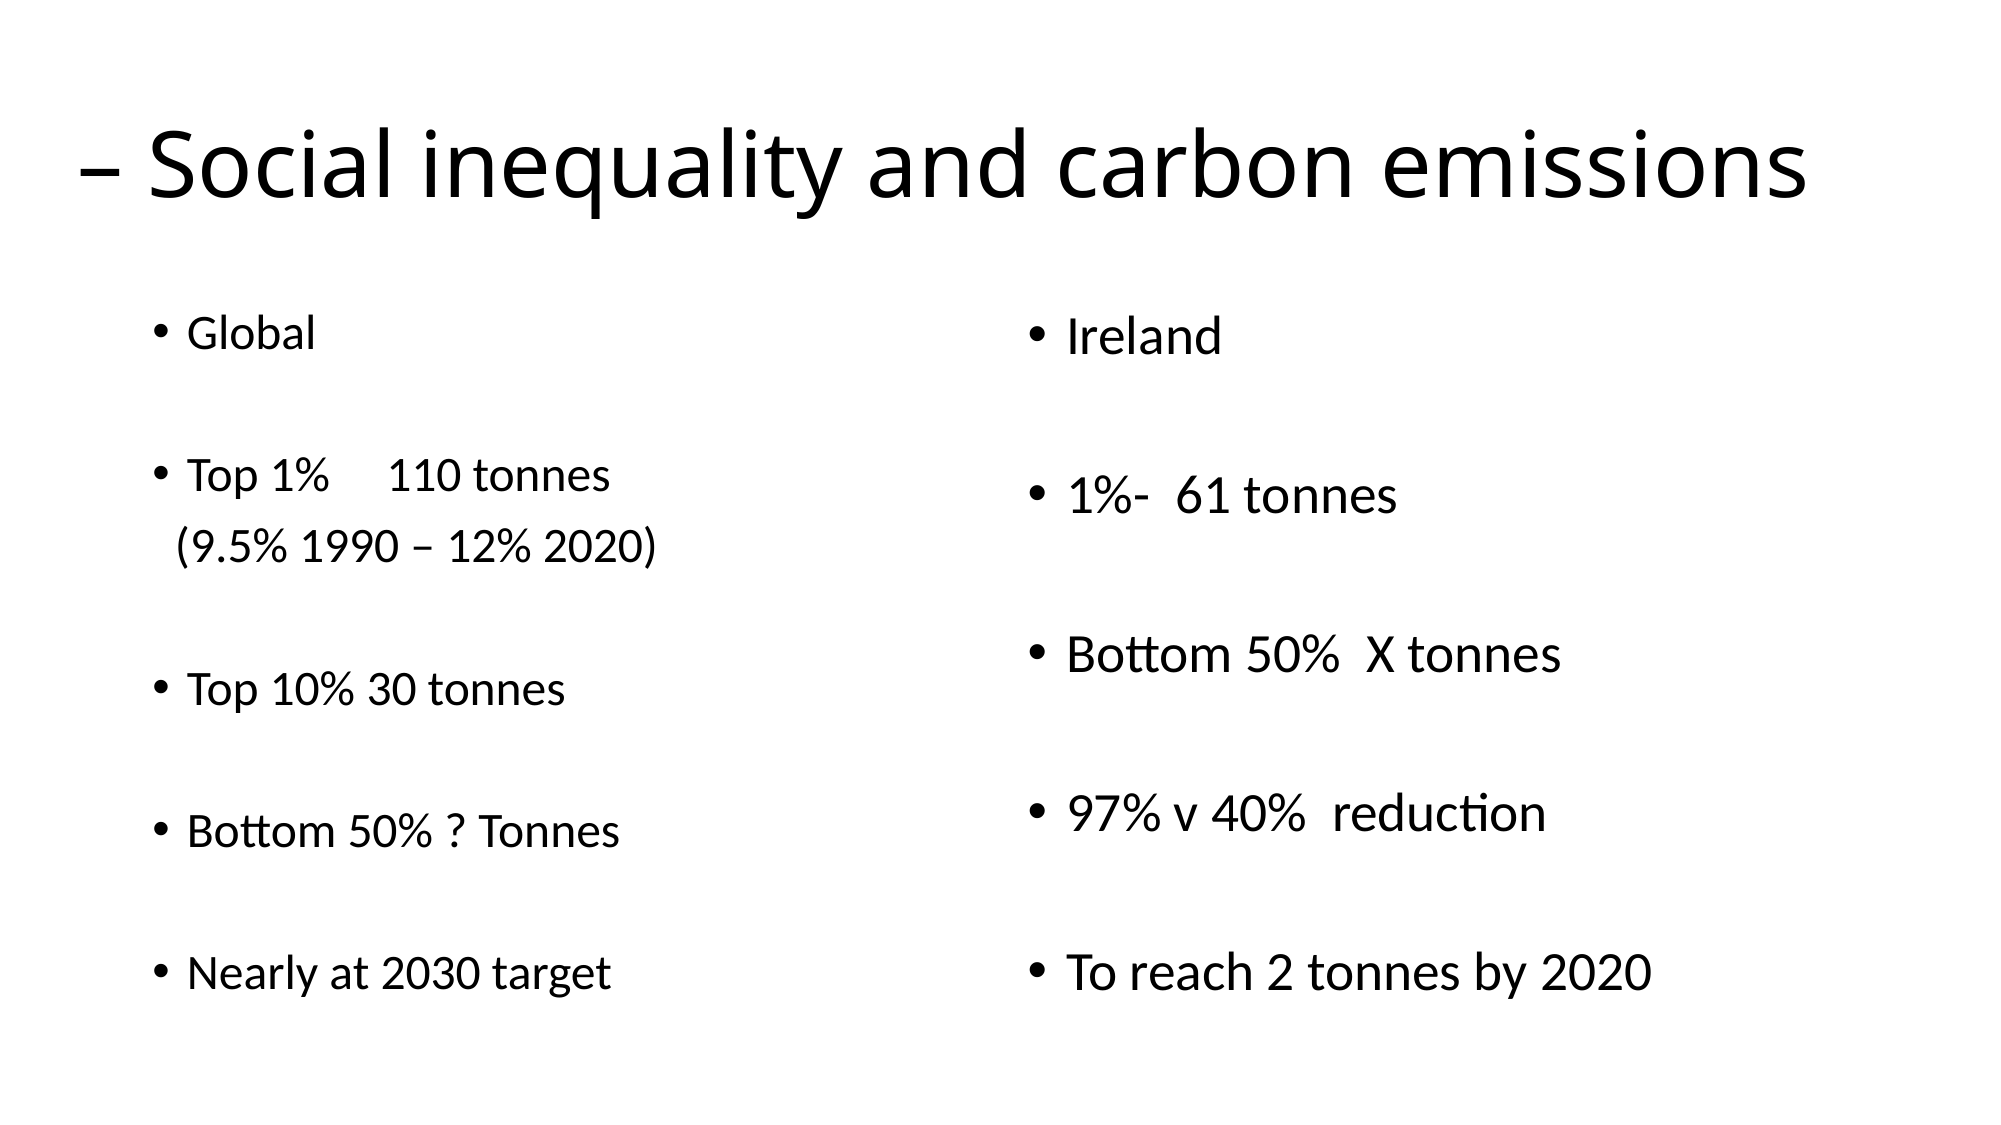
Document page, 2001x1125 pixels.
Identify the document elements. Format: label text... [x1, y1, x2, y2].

list Ireland 1%- 61 tonnes Bottom 50% X tonnes 97% v 40% reduction To reach 2 tonnes by 2020 [1012, 299, 1863, 1014]
list Global Top 1% 110 tonnes (9.5% 1990 – 12% 2020) Top 10% 30 tonnes Bottom 50% ? Tonnes Nearly at 2030 target [137, 299, 988, 1014]
title – Social inequality and carbon emissions [62, 59, 1863, 278]
